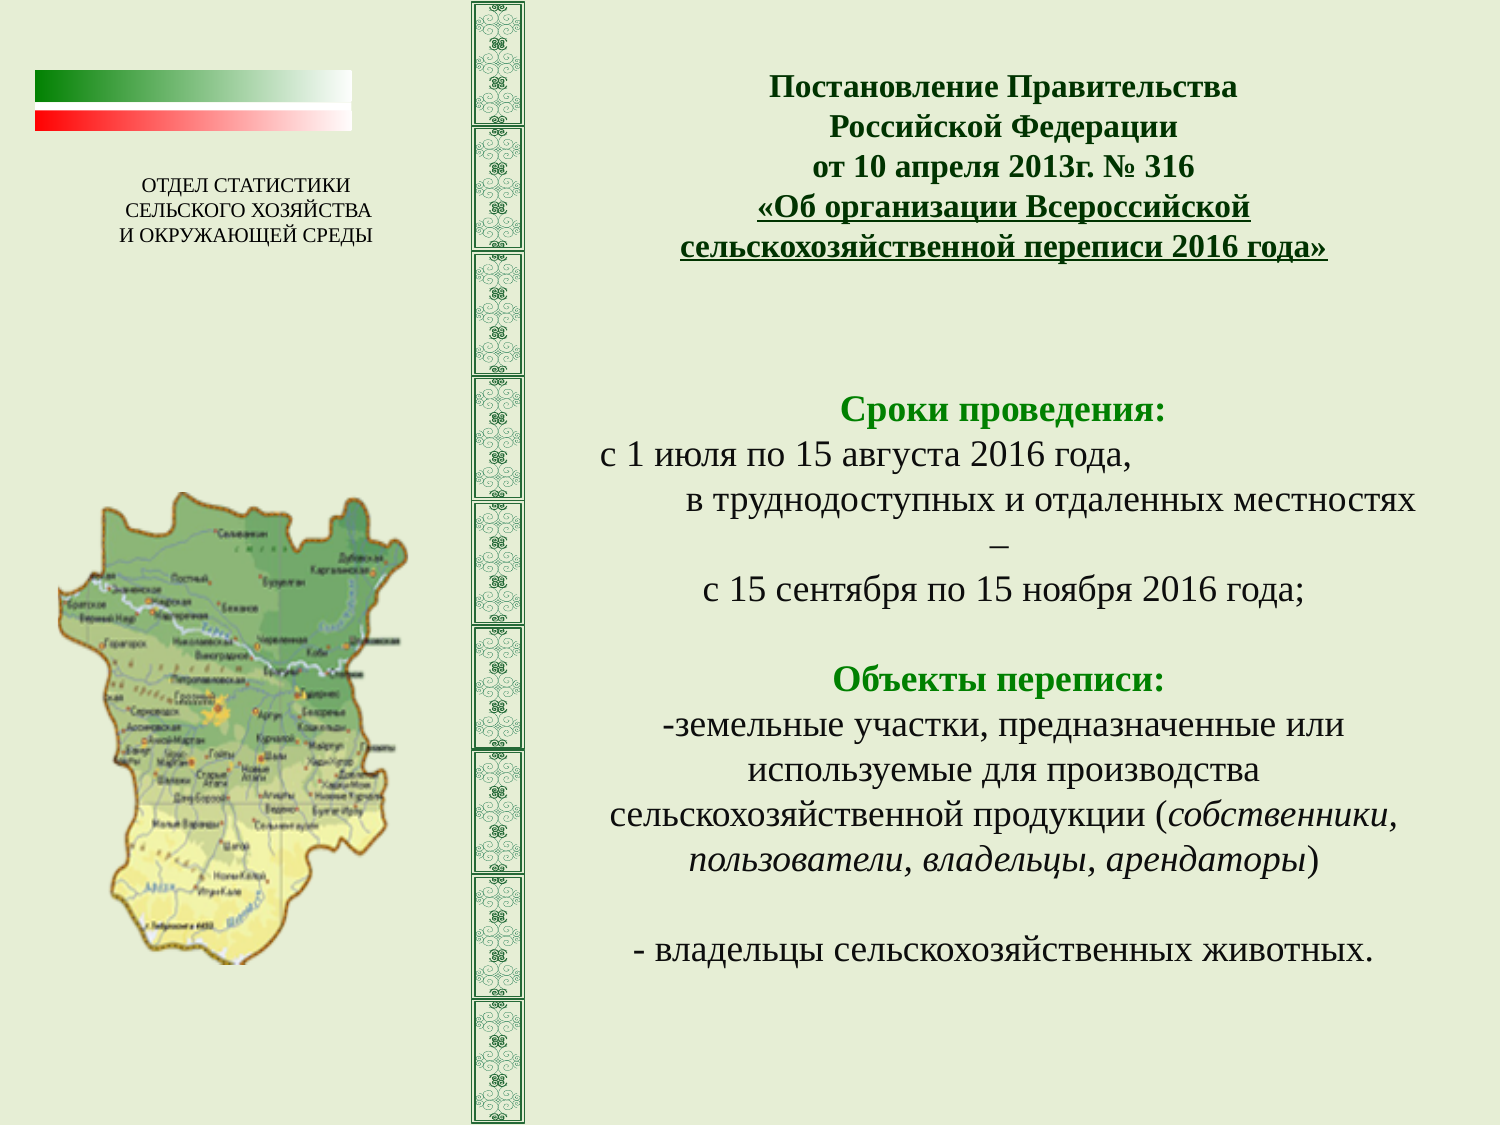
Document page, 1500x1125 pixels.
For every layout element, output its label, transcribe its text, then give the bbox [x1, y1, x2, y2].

title Постановление Правительства Российской Федерации от 10 апреля 2013г. № 316 «Об организации Всероссийской сельскохозяйственной переписи 2016 года» Сроки проведения: с 1 июля по 15 августа 2016 года, в труднодоступных и отдаленных местностях – с 15 сентября по 15 ноября 2016 года; Объекты переписи: -земельные участки, предназначенные или используемые для производства сельскохозяйственной продукции (собственники, пользователи, владельцы, арендаторы) - владельцы сельскохозяйственных животных. [572, 46, 1436, 1067]
picture [0, 0, 528, 1125]
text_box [34, 70, 352, 131]
text_box ОТДЕЛ СТАТИСТИКИ СЕЛЬСКОГО ХОЗЯЙСТВА И ОКРУЖАЮЩЕЙ СРЕДЫ [46, 164, 446, 254]
